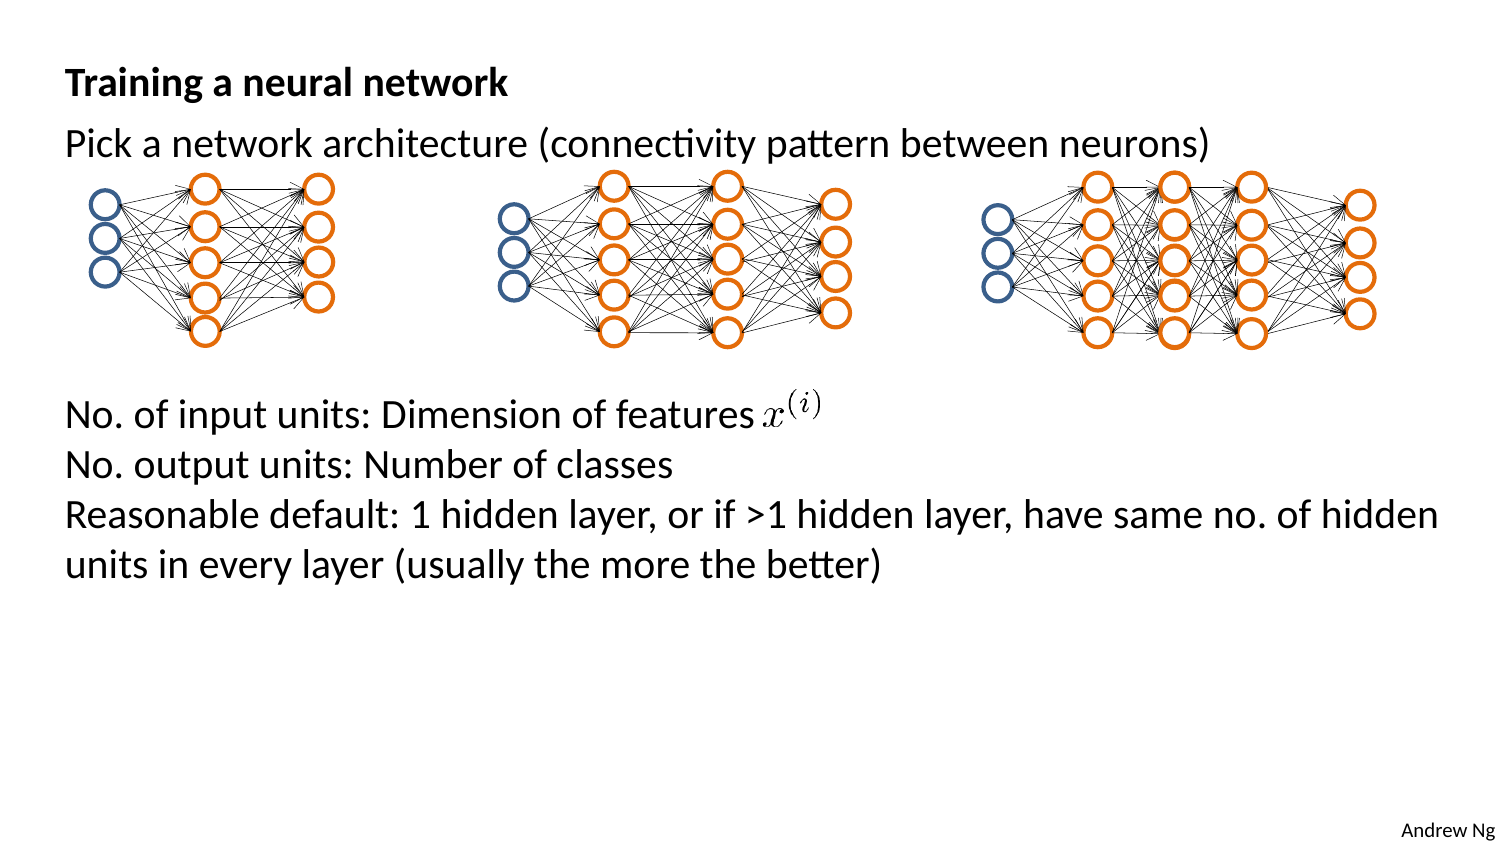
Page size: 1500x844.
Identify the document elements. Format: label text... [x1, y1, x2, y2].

text_box Training a neural network [49, 46, 1250, 112]
picture [762, 388, 821, 427]
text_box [90, 174, 334, 347]
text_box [983, 172, 1375, 349]
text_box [499, 171, 851, 348]
text_box No. of input units: Dimension of features No. output units: Number of classes Reasonable default: 1 hidden layer, or if >1 hidden layer, have same no. of hidden units in every layer (usually the more the better) [50, 379, 1459, 595]
text_box Pick a network architecture (connectivity pattern between neurons) [50, 108, 1459, 174]
